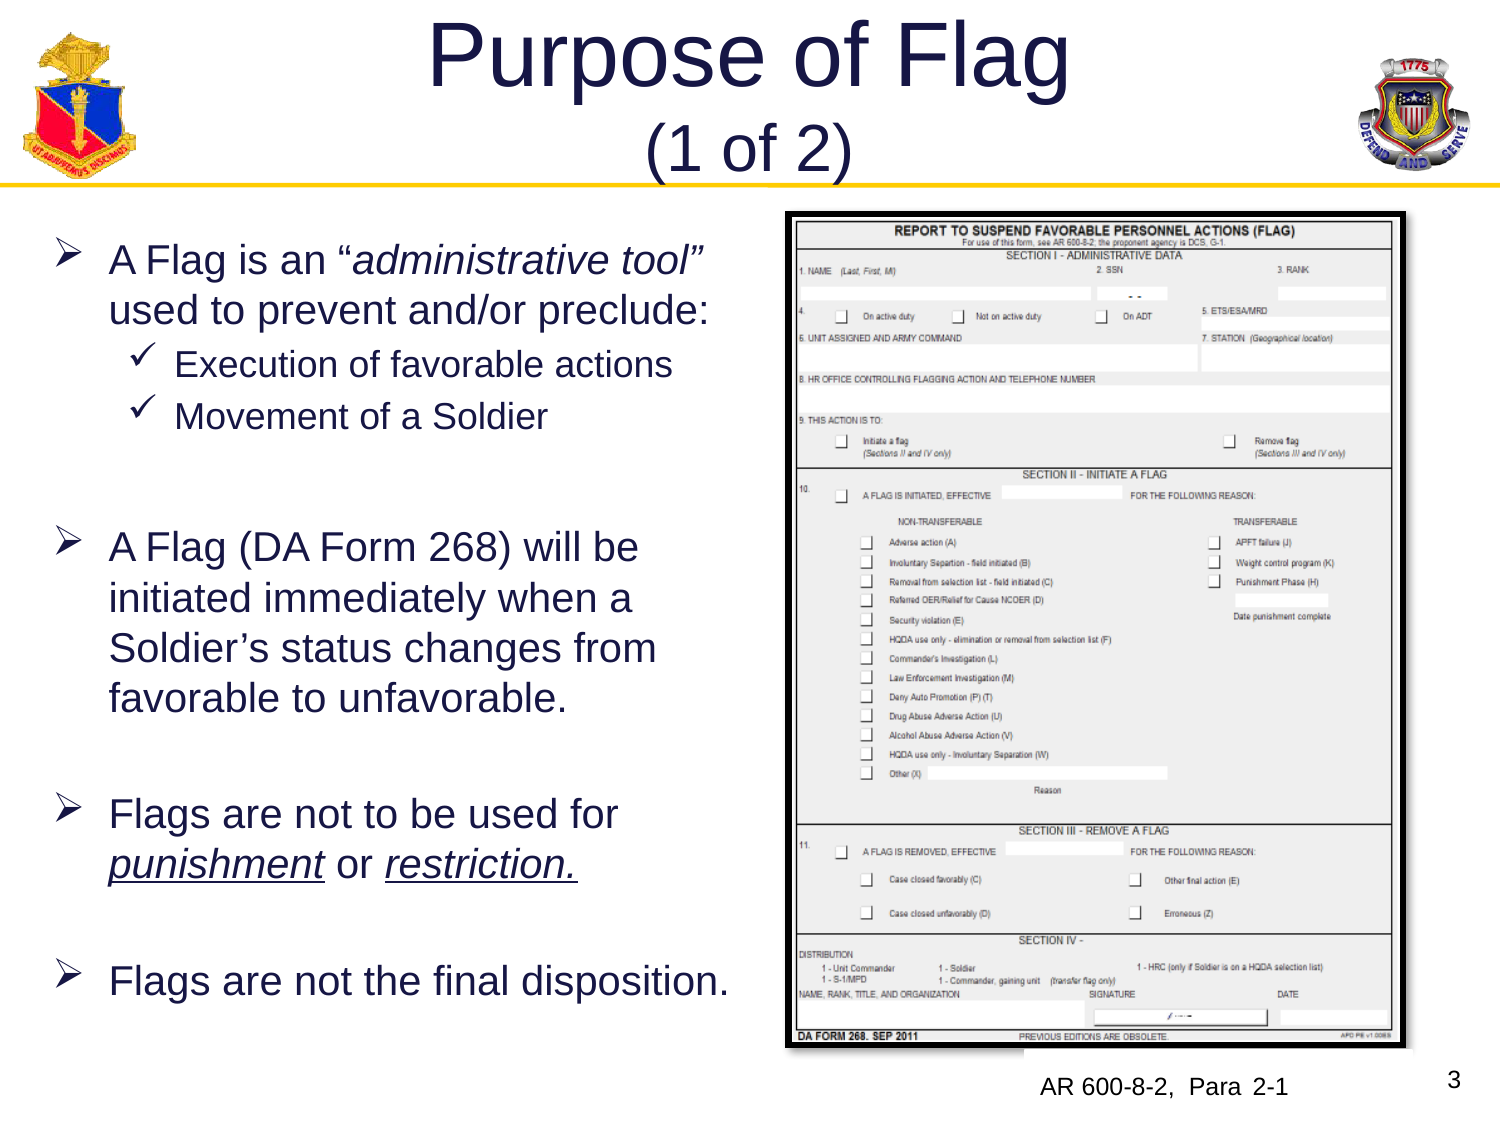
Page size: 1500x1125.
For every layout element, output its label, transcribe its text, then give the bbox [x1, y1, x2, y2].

slide_number 3 [1413, 1055, 1477, 1102]
picture [791, 216, 1401, 1043]
text_box AR 600-8-2, Para 2-1 [1024, 1049, 1413, 1113]
title Purpose of Flag (1 of 2) [75, 0, 1425, 175]
list A Flag is an “administrative tool” used to prevent and/or preclude: Execution of favorable actions Movement of a Soldier A Flag (DA Form 268) will be initiated immediately when a Soldier’s status changes from favorable to unfavorable. Flags are not to be used for punishment or restriction. Flags are not the final disposition. [37, 224, 775, 1063]
picture [23, 32, 136, 179]
picture [1425, 56, 1471, 172]
